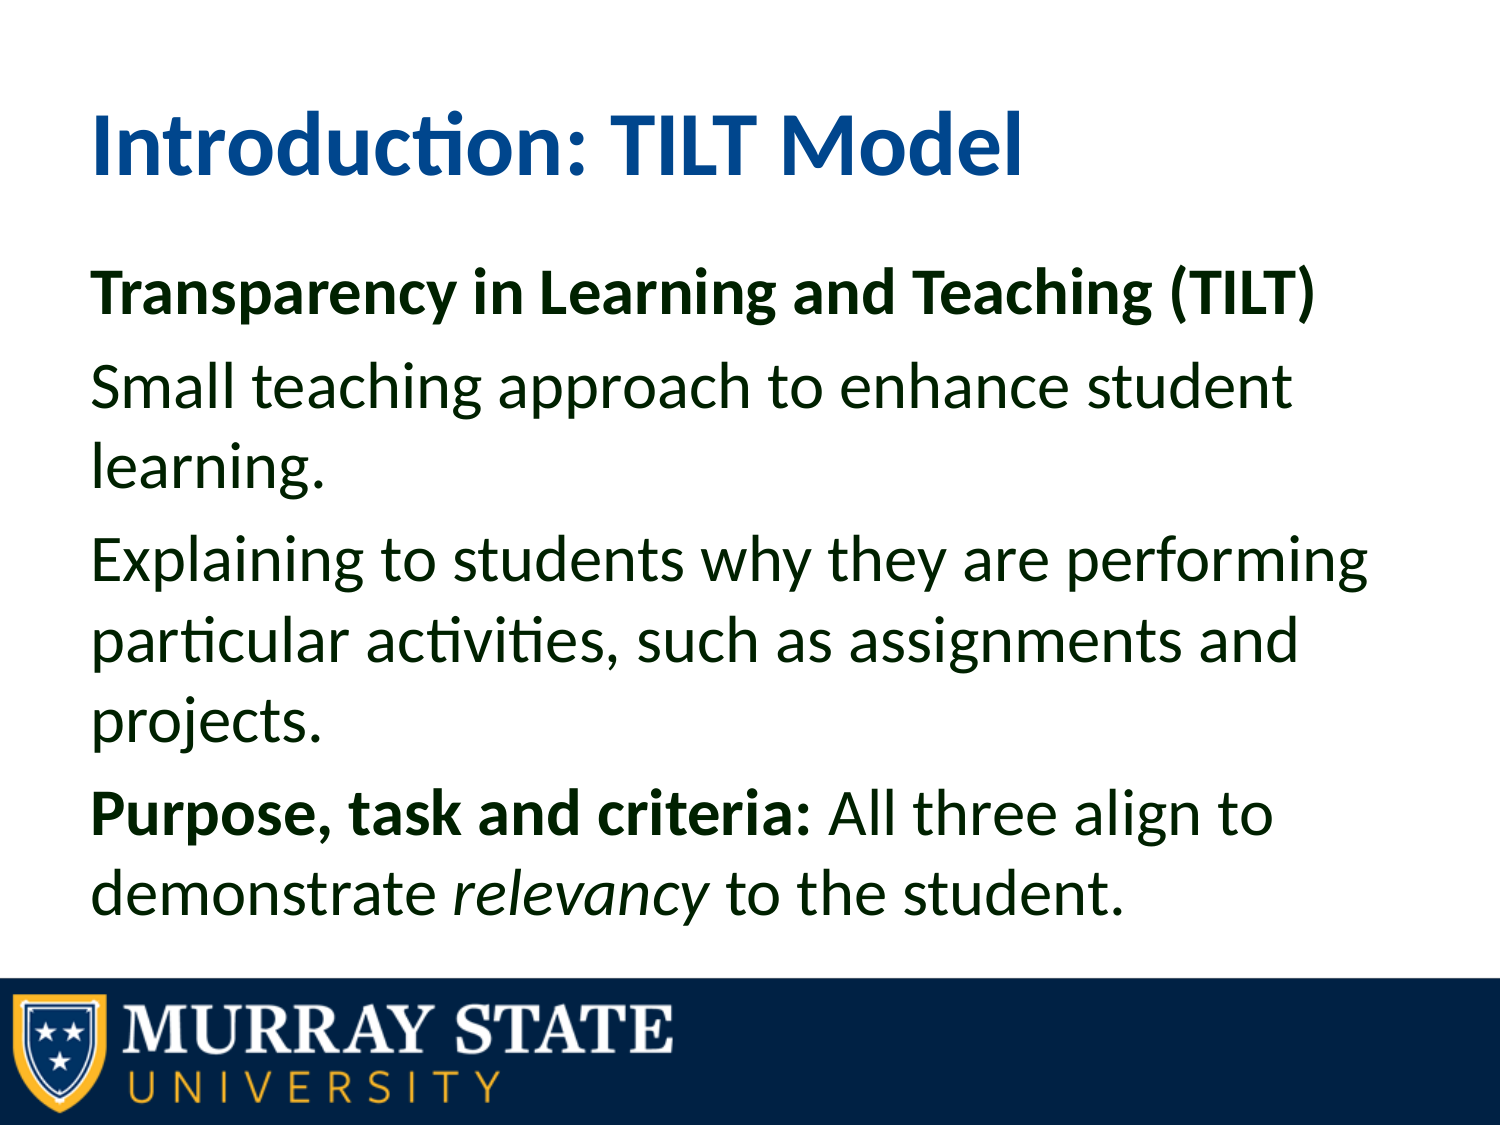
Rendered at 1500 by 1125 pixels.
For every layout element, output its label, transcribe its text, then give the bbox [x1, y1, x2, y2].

title Introduction: TILT Model [75, 45, 1425, 233]
picture [0, 0, 1500, 1125]
list Transparency in Learning and Teaching (TILT) Small teaching approach to enhance student learning. Explaining to students why they are performing particular activities, such as assignments and projects. Purpose, task and criteria: All three align to demonstrate relevancy to the student. [75, 240, 1425, 984]
